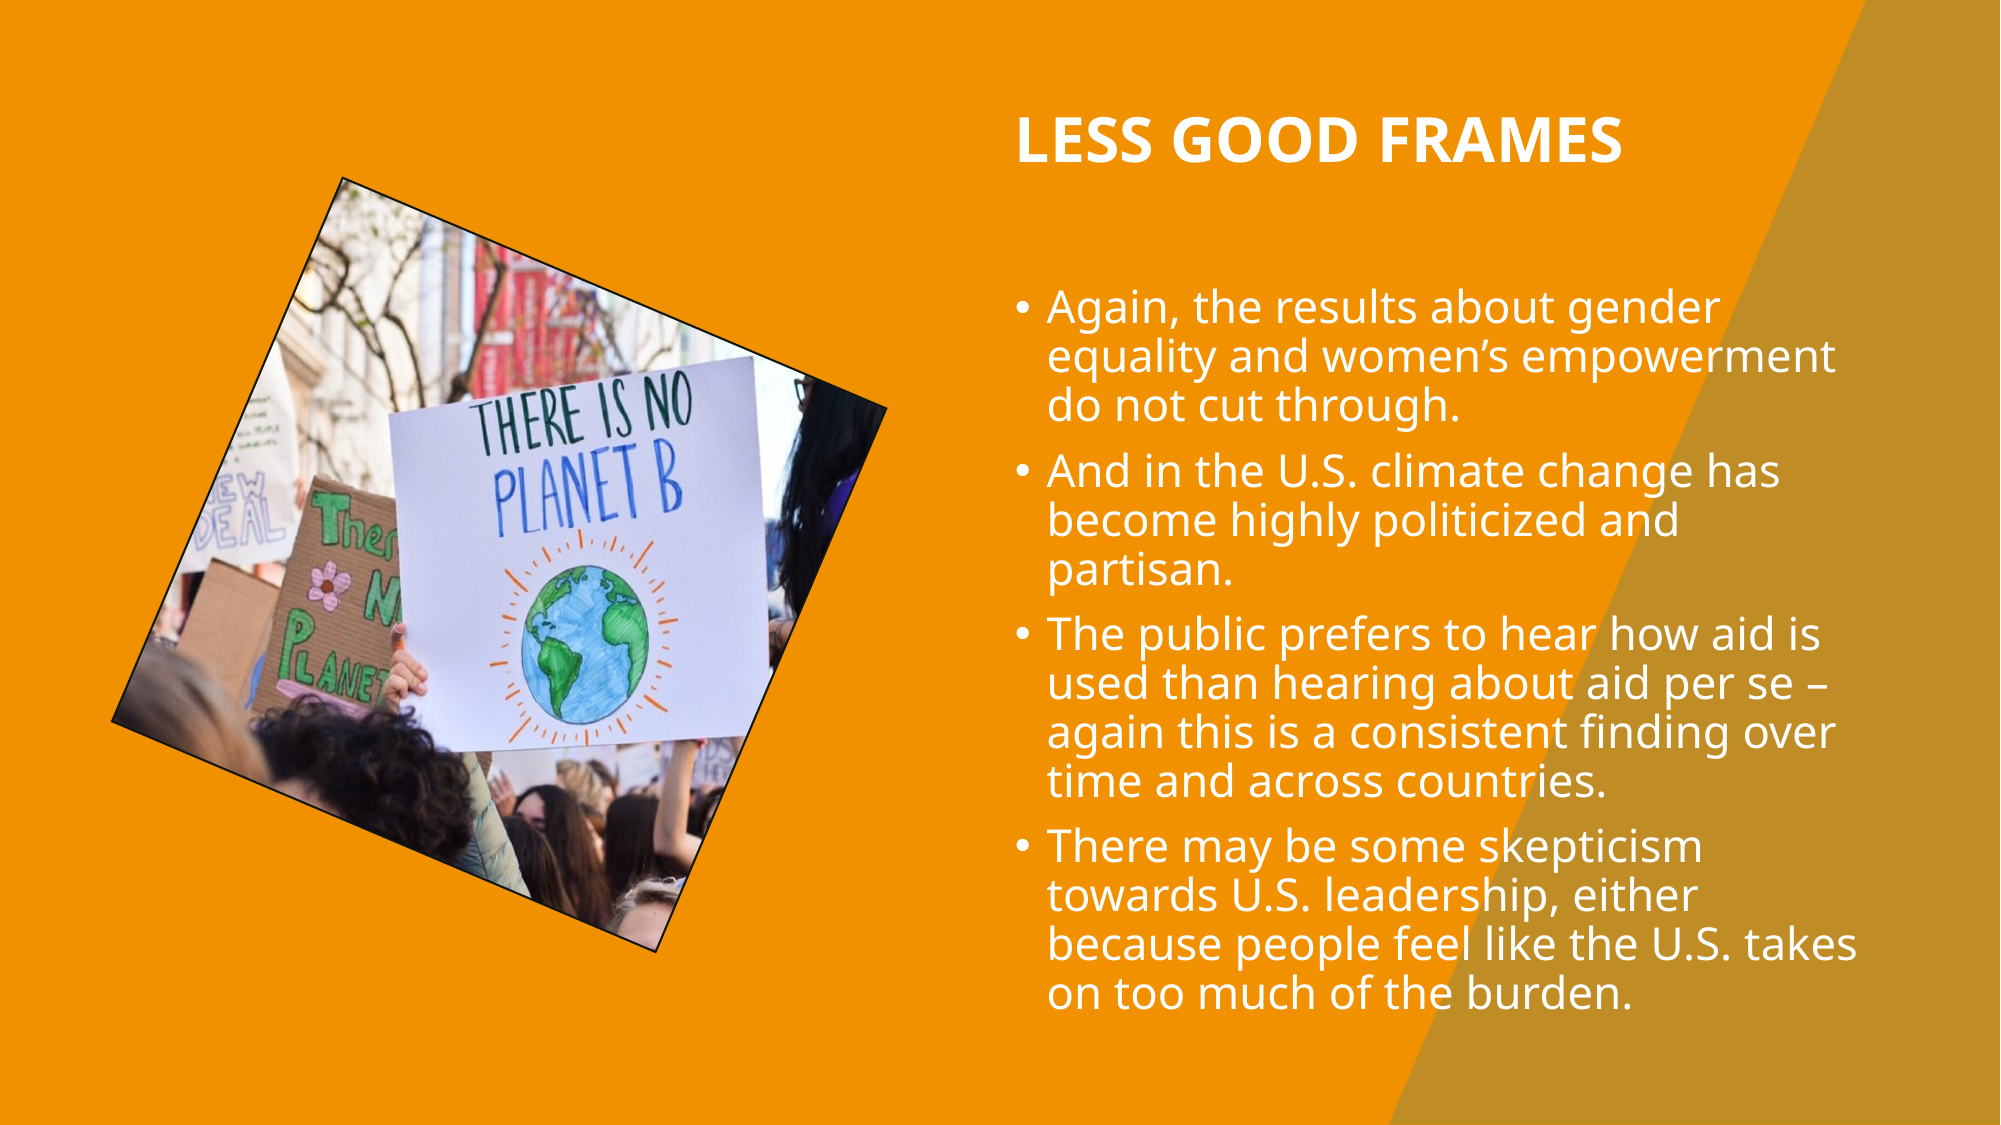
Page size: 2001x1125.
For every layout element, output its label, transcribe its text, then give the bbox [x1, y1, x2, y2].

text_box [110, 176, 888, 954]
list Again, the results about gender equality and women’s empowerment do not cut through. And in the U.S. climate change has become highly politicized and partisan. The public prefers to hear how aid is used than hearing about aid per se – again this is a consistent finding over time and across countries. There may be some skepticism towards U.S. leadership, either because people feel like the U.S. takes on too much of the burden. [999, 277, 1886, 1030]
title Less Good Frames [999, 101, 1886, 277]
